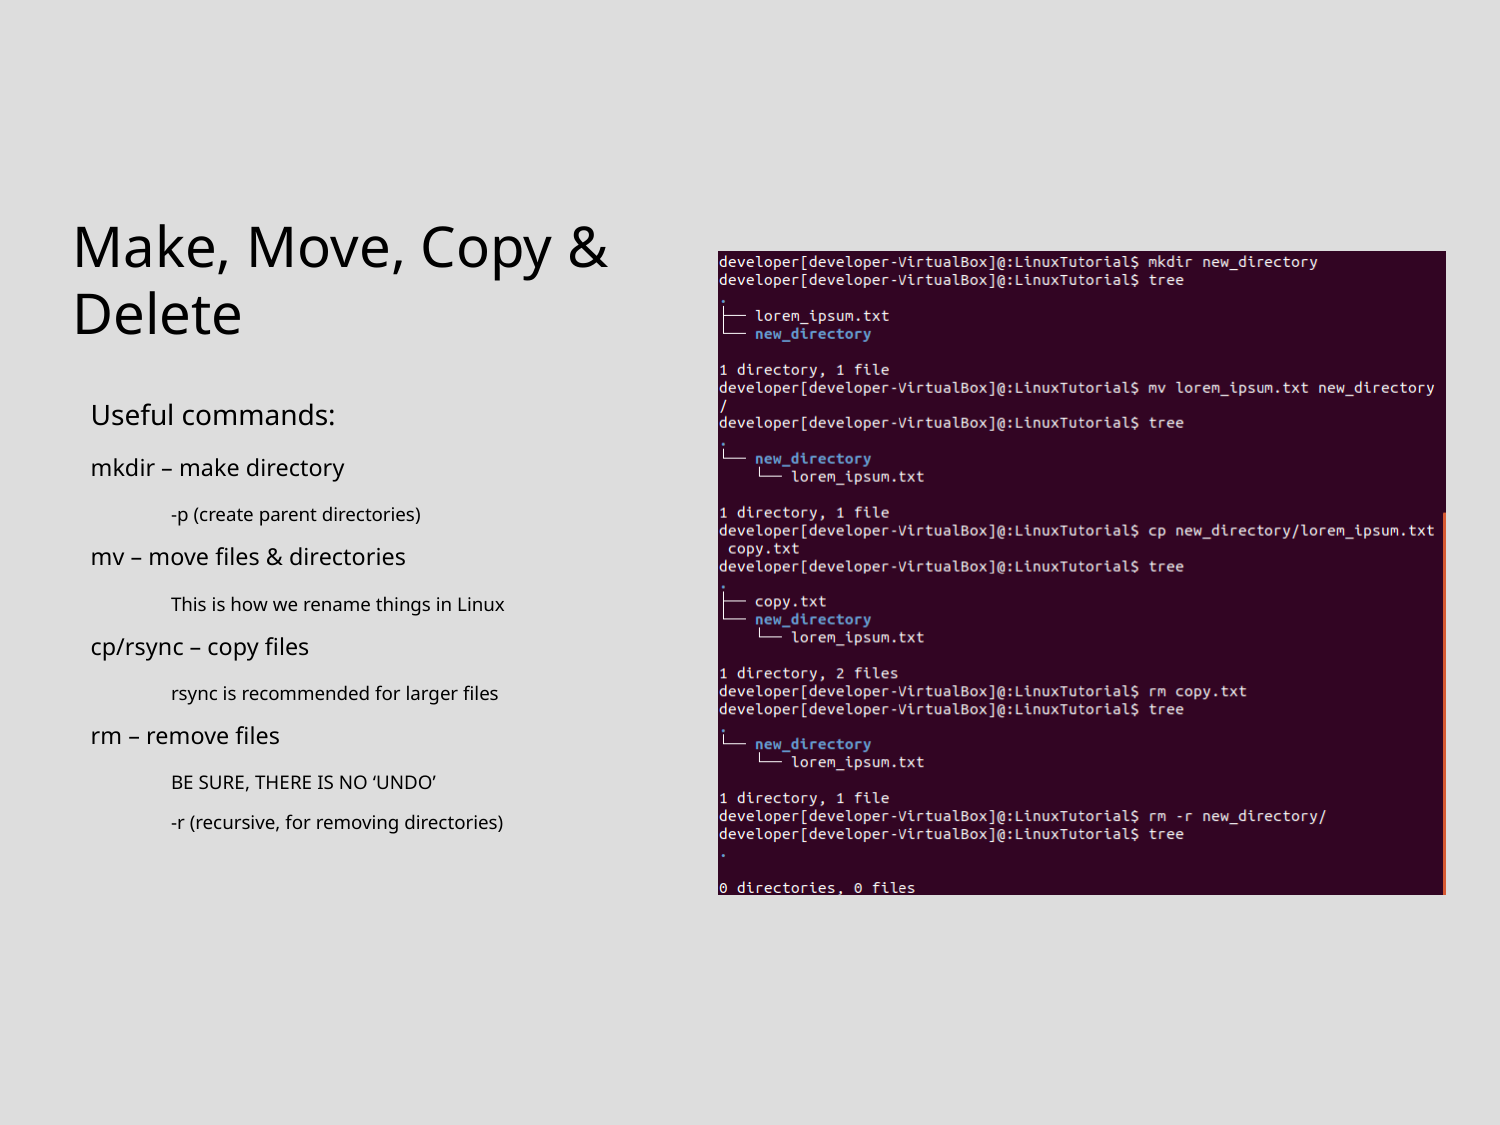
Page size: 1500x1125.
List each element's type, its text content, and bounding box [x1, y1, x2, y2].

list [718, 251, 1446, 895]
title Make, Move, Copy & Delete [61, 205, 719, 353]
list Useful commands: mkdir – make directory -p (create parent directories) mv – move files & directories This is how we rename things in Linux cp/rsync – copy files rsync is recommended for larger files rm – remove files BE SURE, THERE IS NO ‘UNDO’ -r (recursive, for removing directories) [79, 390, 607, 843]
